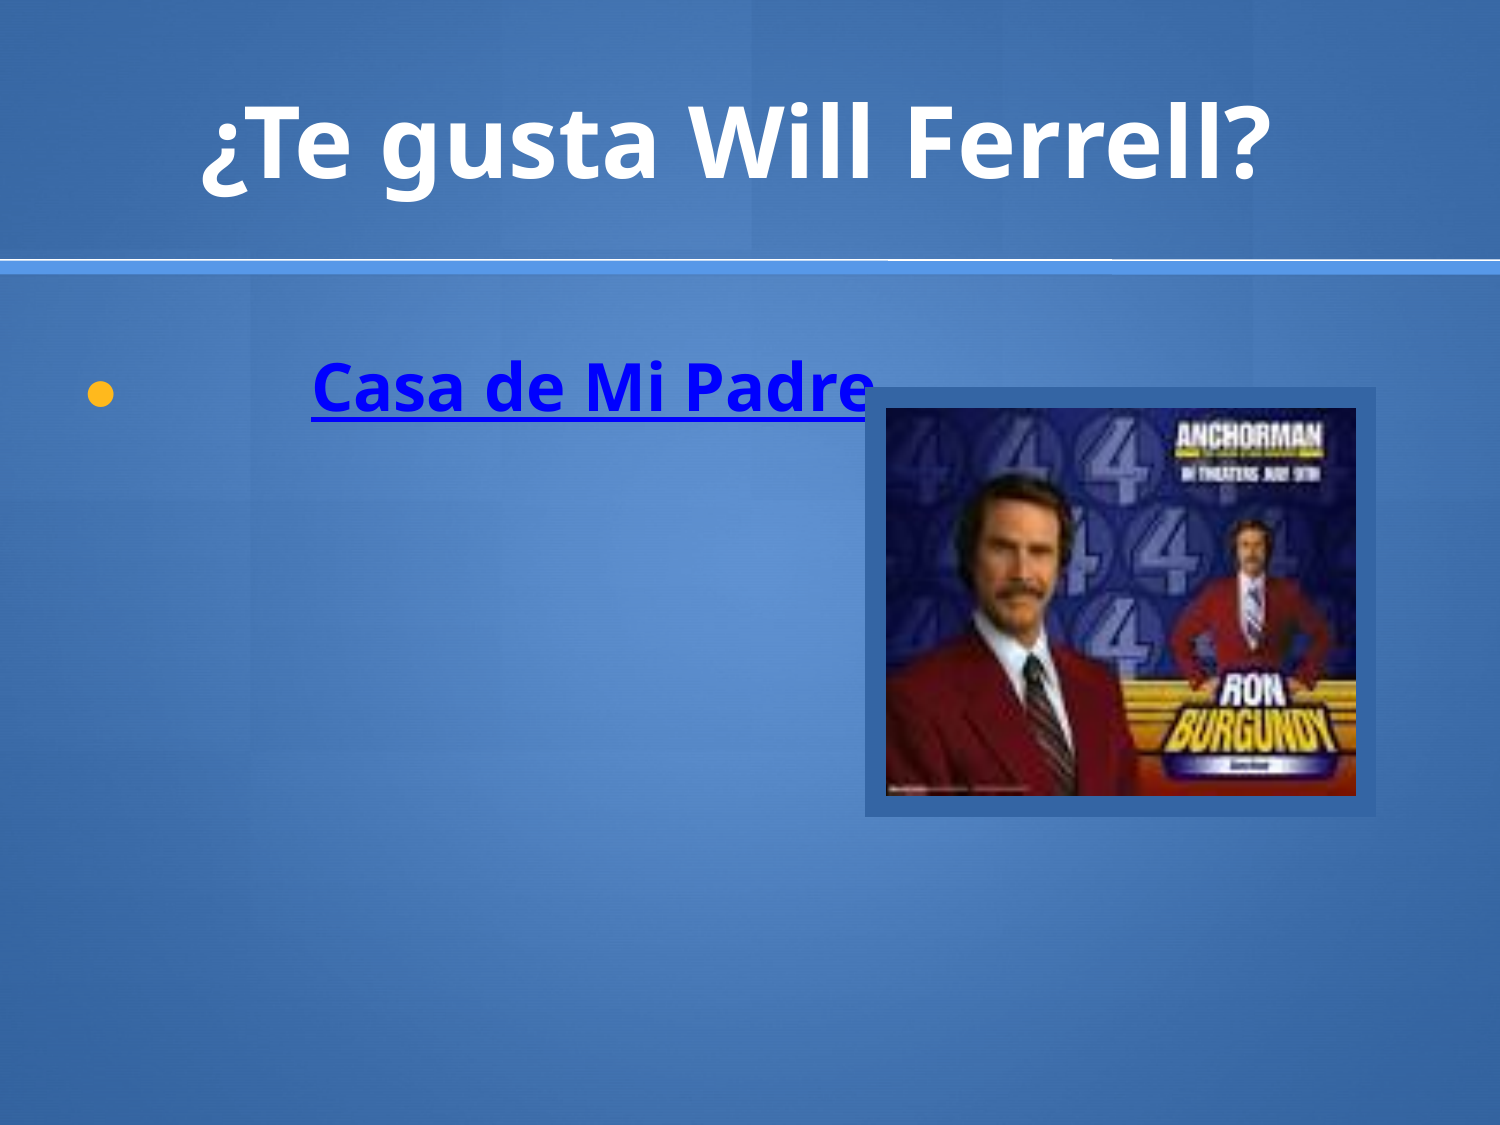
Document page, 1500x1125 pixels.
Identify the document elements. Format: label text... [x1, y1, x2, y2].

picture [0, 0, 1500, 259]
list Casa de Mi Padre [74, 336, 1426, 988]
title ¿Te gusta Will Ferrell? [74, 44, 1426, 234]
picture [0, 275, 1500, 1125]
